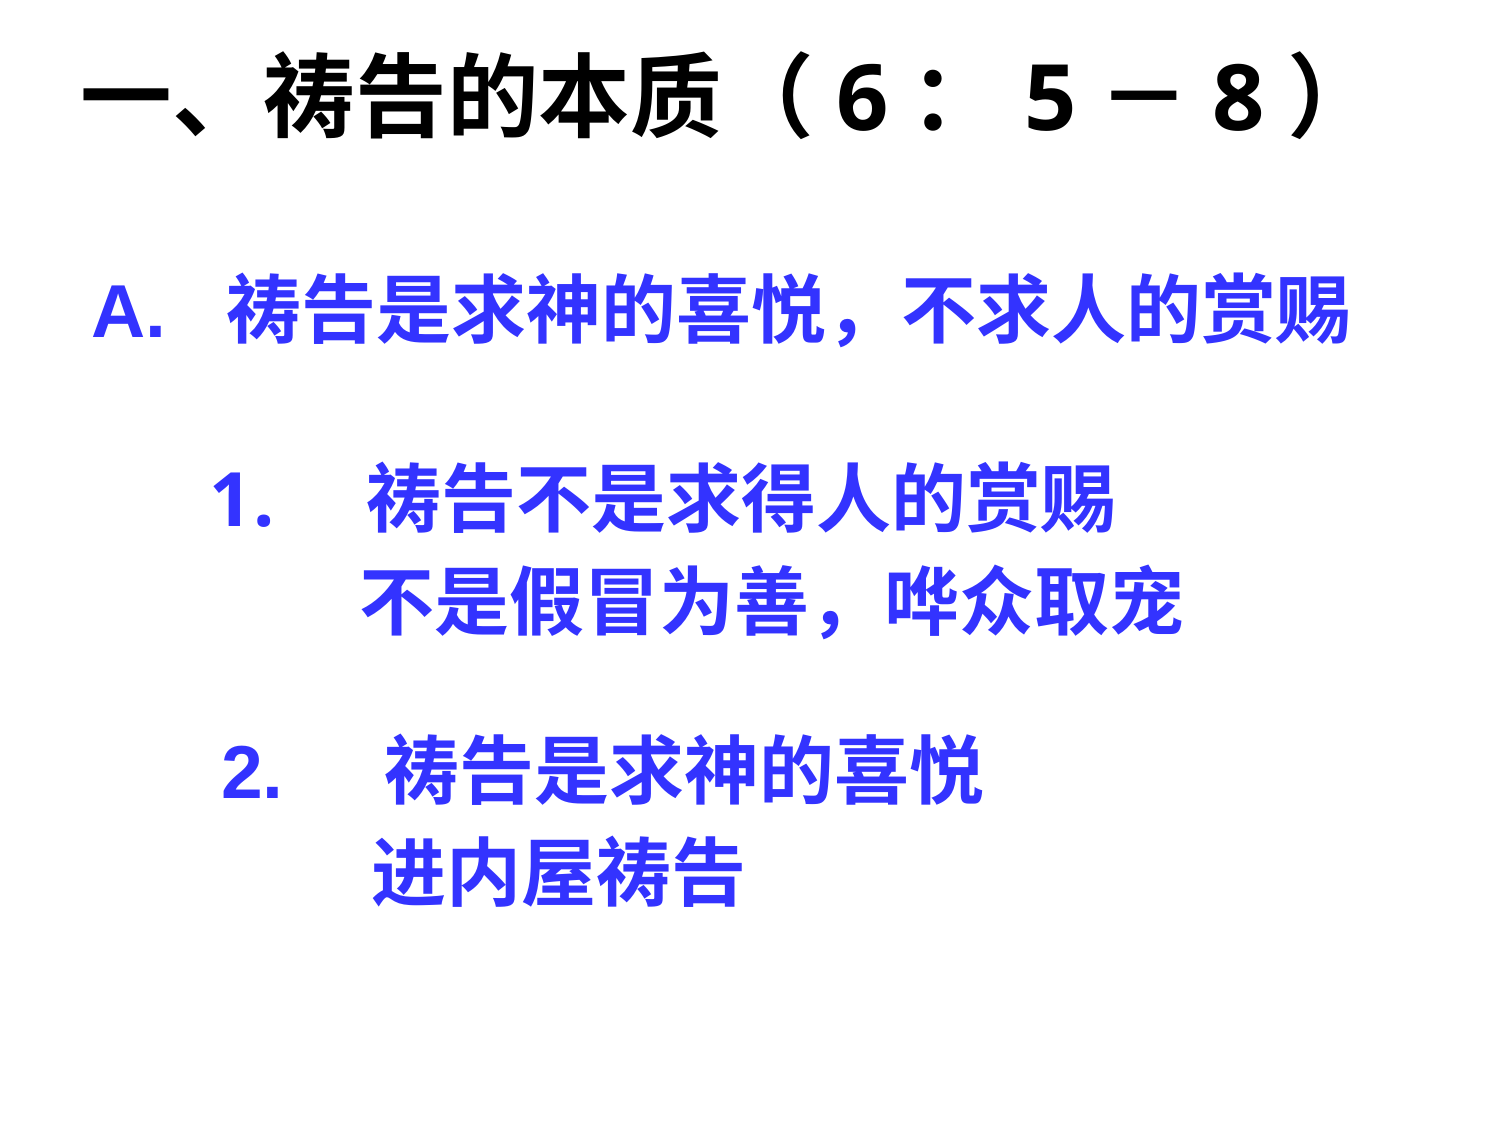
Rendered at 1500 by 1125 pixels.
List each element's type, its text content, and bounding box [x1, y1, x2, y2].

text_box 祷告不是求得人的赏赐 不是假冒为善，哗众取宠 [194, 444, 1254, 652]
text_box A. 祷告是求神的喜悦，不求人的赏赐 [76, 255, 1408, 361]
text_box 2. 祷告是求神的喜悦 进内屋祷告 [206, 715, 1237, 924]
title 一、祷告的本质（6：5－8） [64, 0, 1416, 188]
